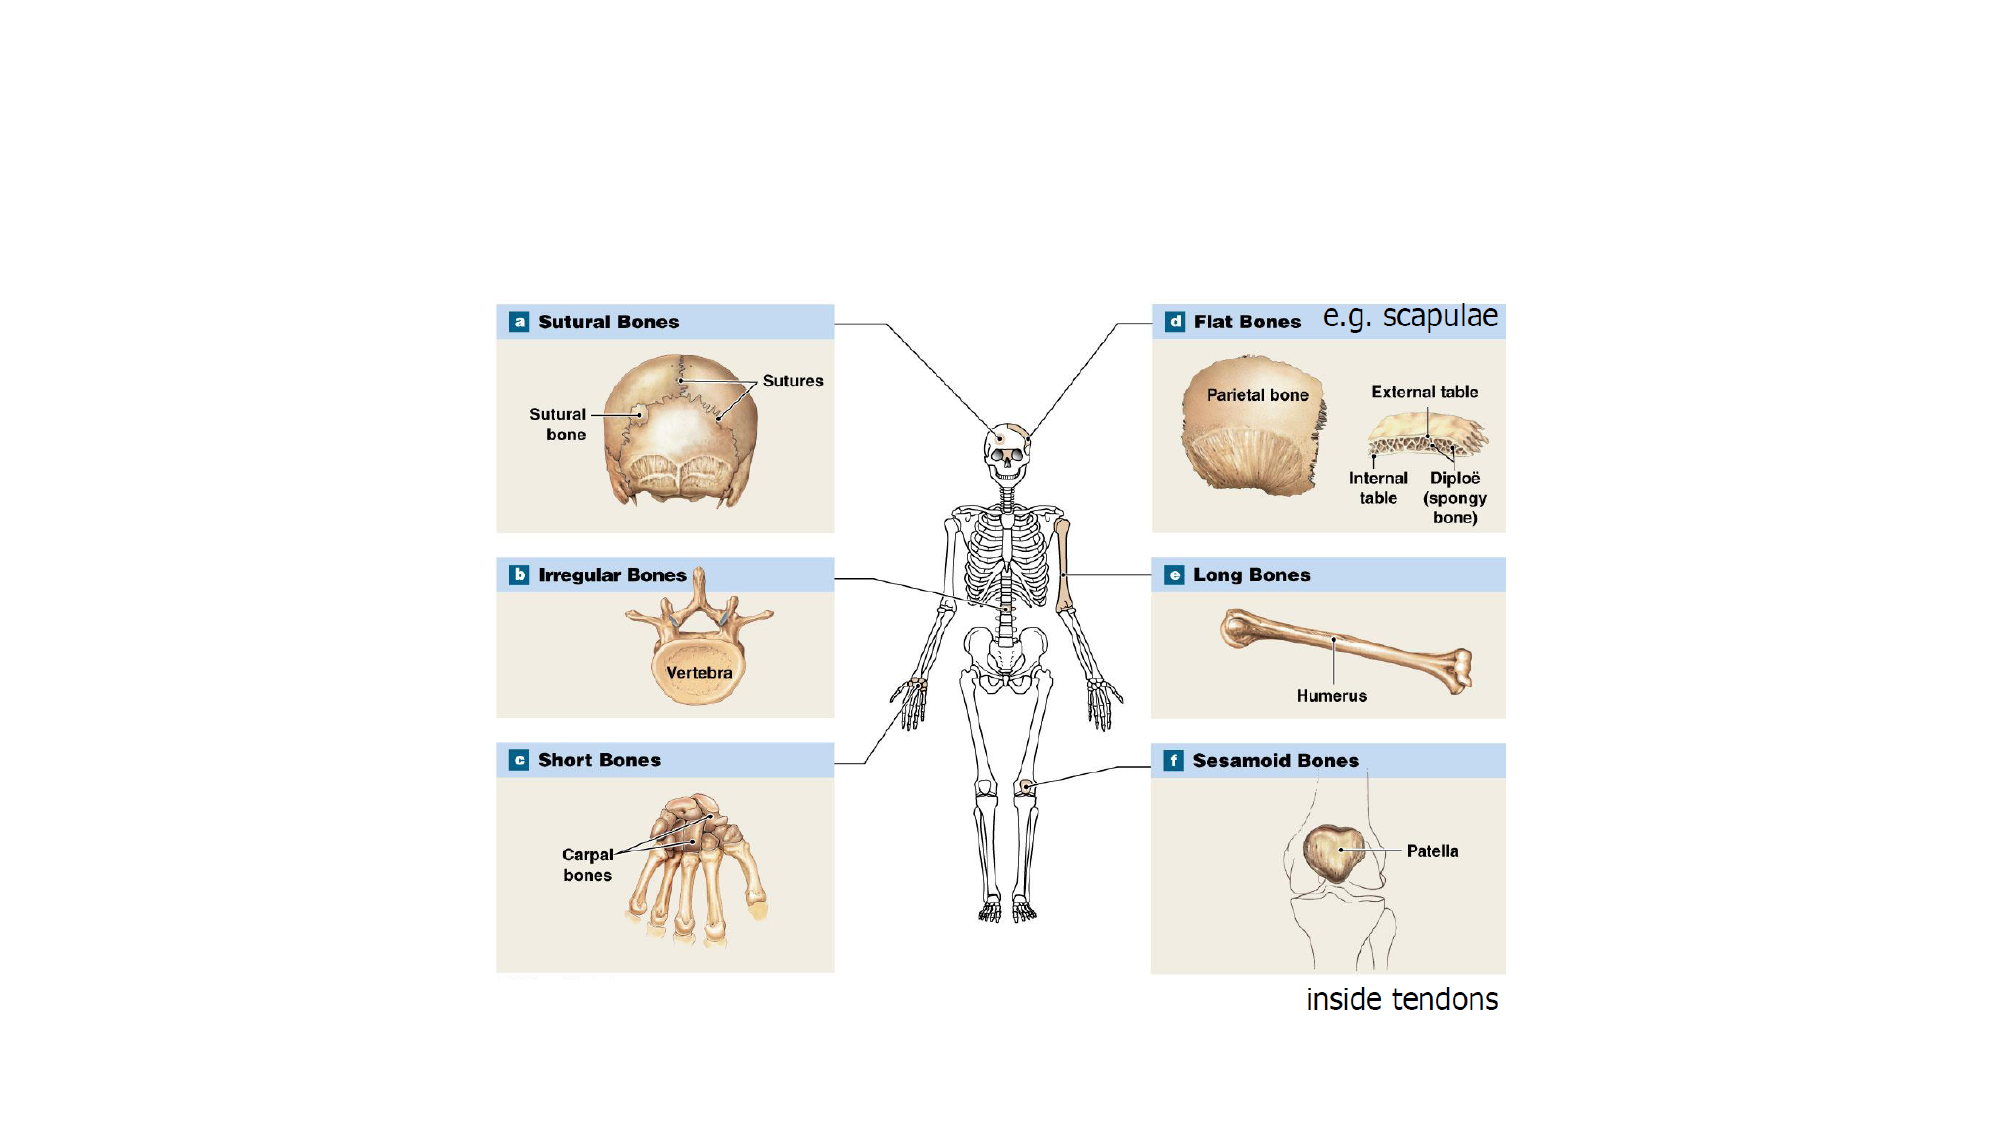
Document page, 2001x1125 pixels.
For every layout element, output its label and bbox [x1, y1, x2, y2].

list [494, 299, 1506, 1014]
